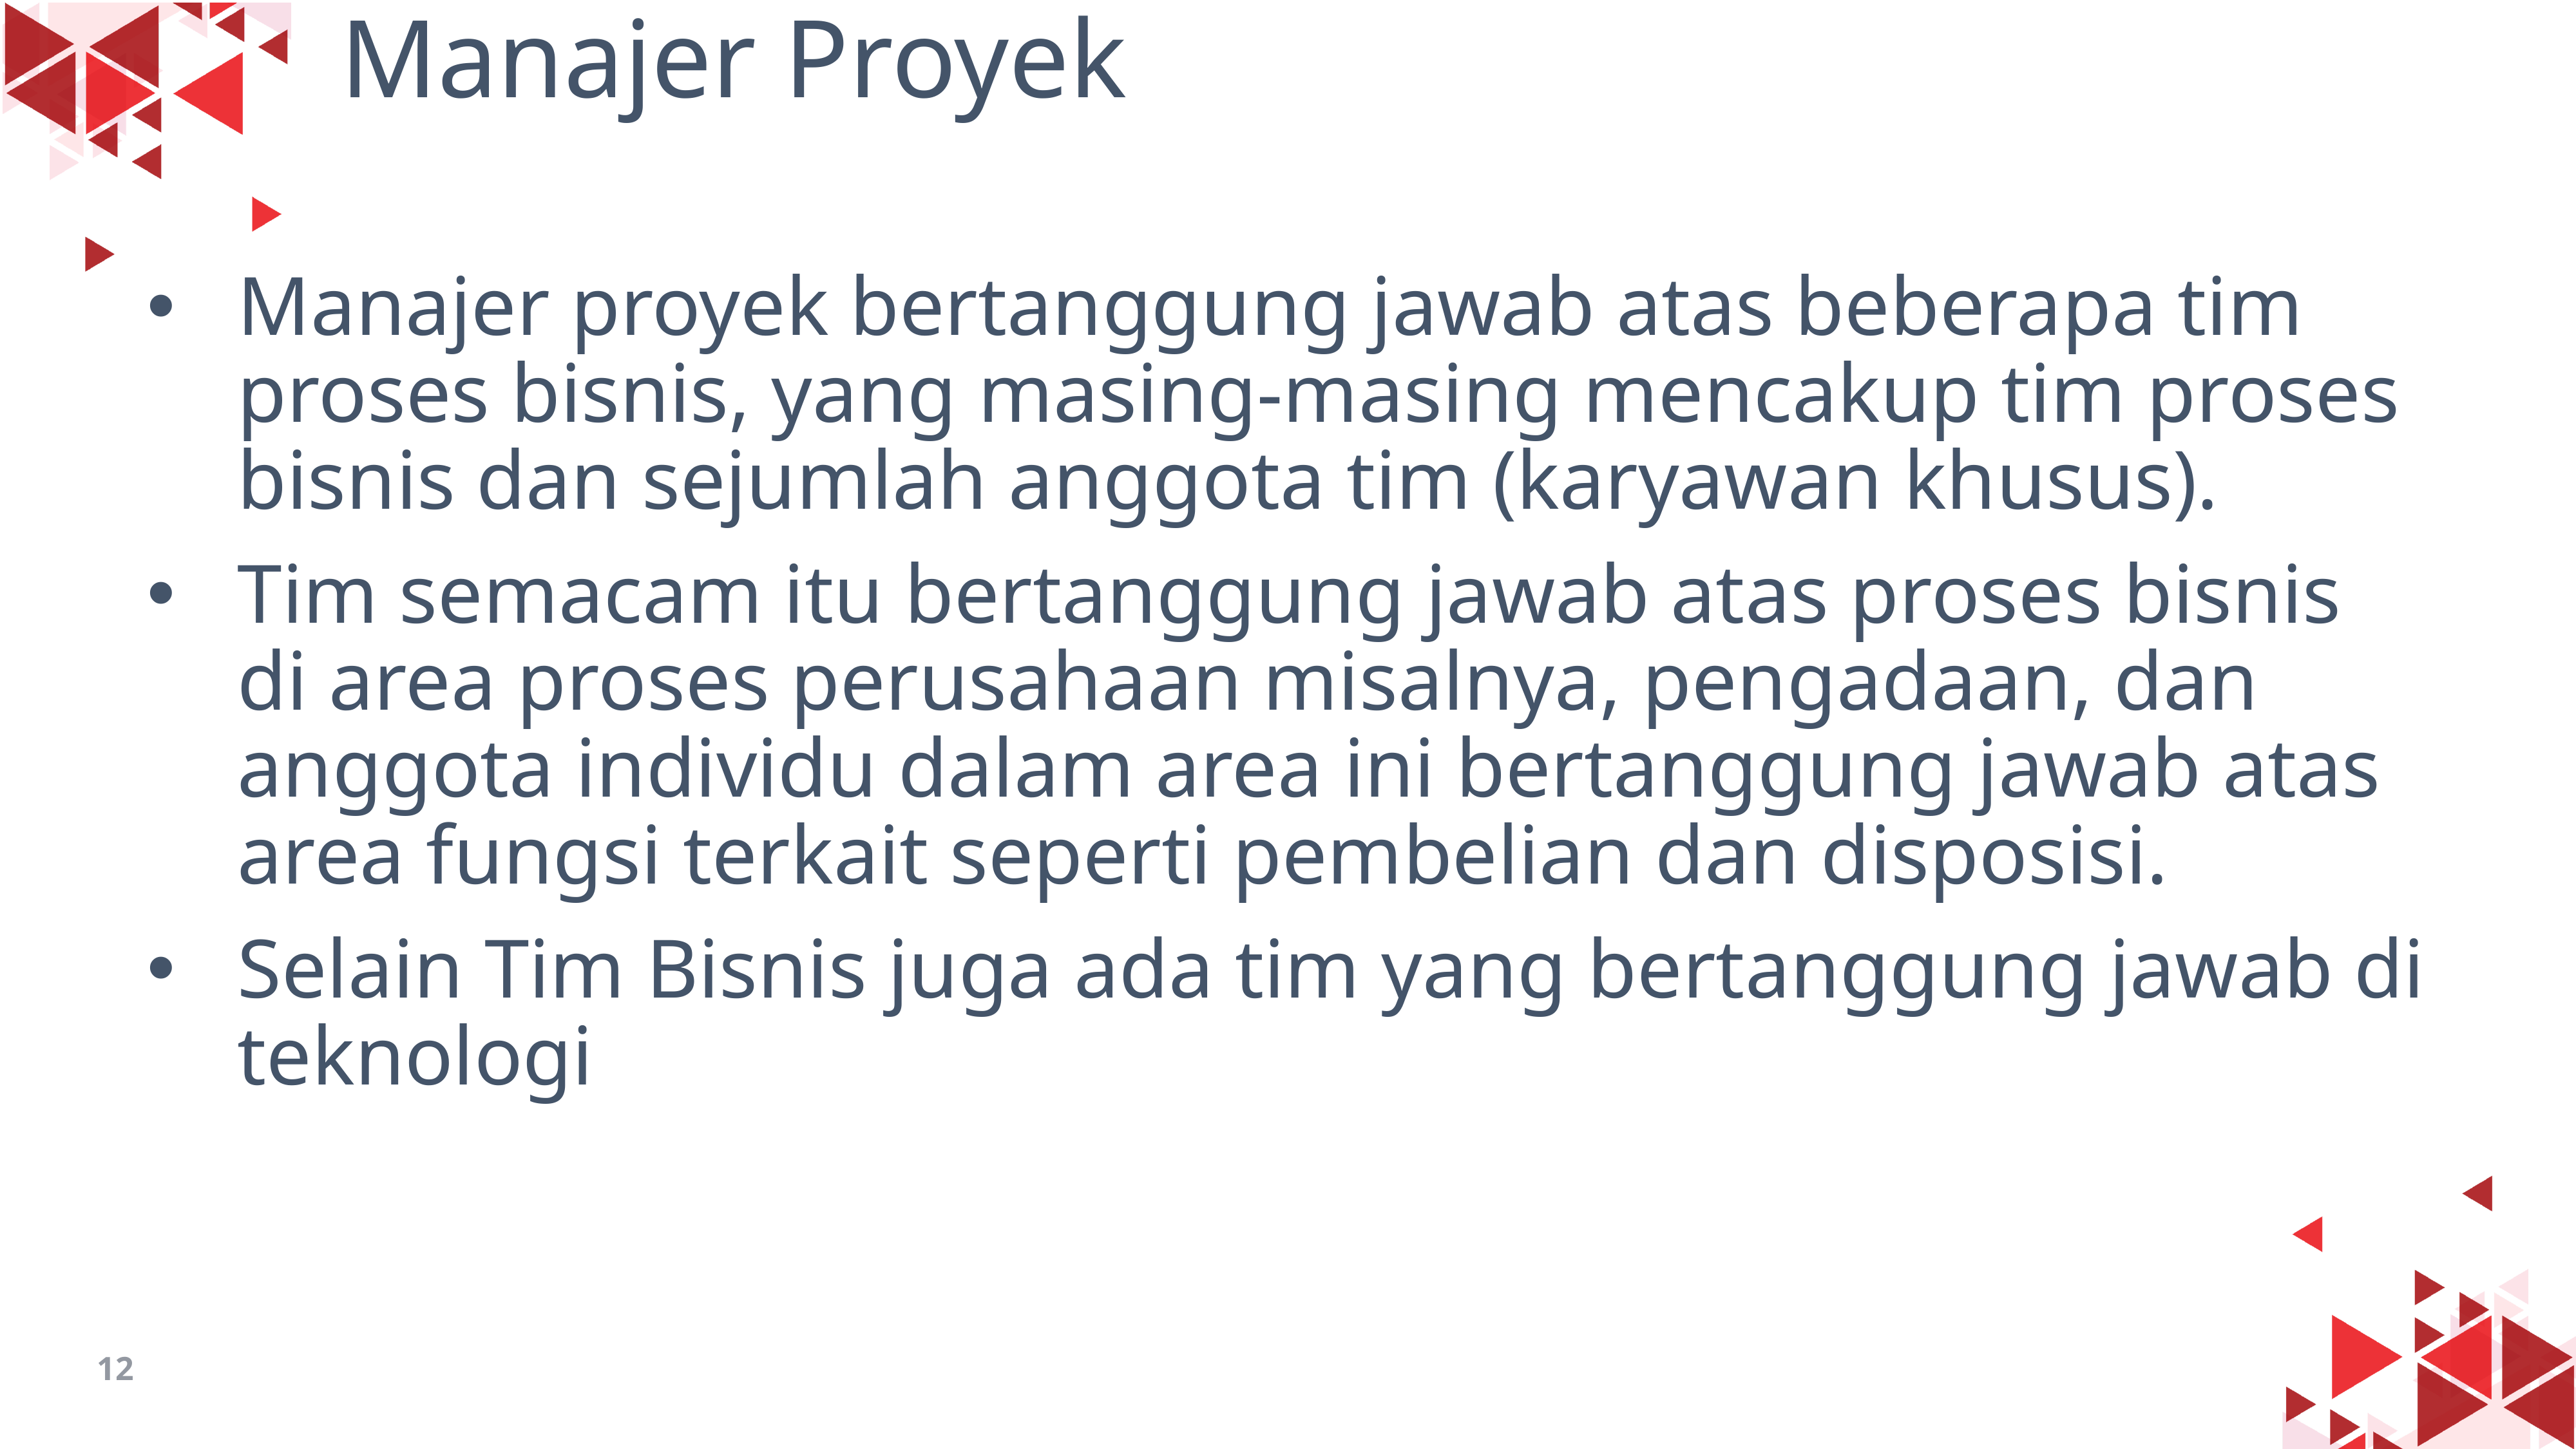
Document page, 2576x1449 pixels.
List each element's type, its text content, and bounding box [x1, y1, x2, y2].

picture [3, 3, 318, 304]
picture [2255, 1142, 2576, 1449]
list Manajer proyek bertanggung jawab atas beberapa tim proses bisnis, yang masing-masing mencakup tim proses bisnis dan sejumlah anggota tim (karyawan khusus). Tim semacam itu bertanggung jawab atas proses bisnis di area proses perusahaan misalnya, pengadaan, dan anggota individu dalam area ini bertanggung jawab atas area fungsi terkait seperti pembelian dan disposisi. Selain Tim Bisnis juga ada tim yang bertanggung jawab di teknologi [137, 261, 2439, 1256]
title Manajer Proyek [330, 0, 2291, 208]
slide_number 12 [77, 1332, 224, 1409]
